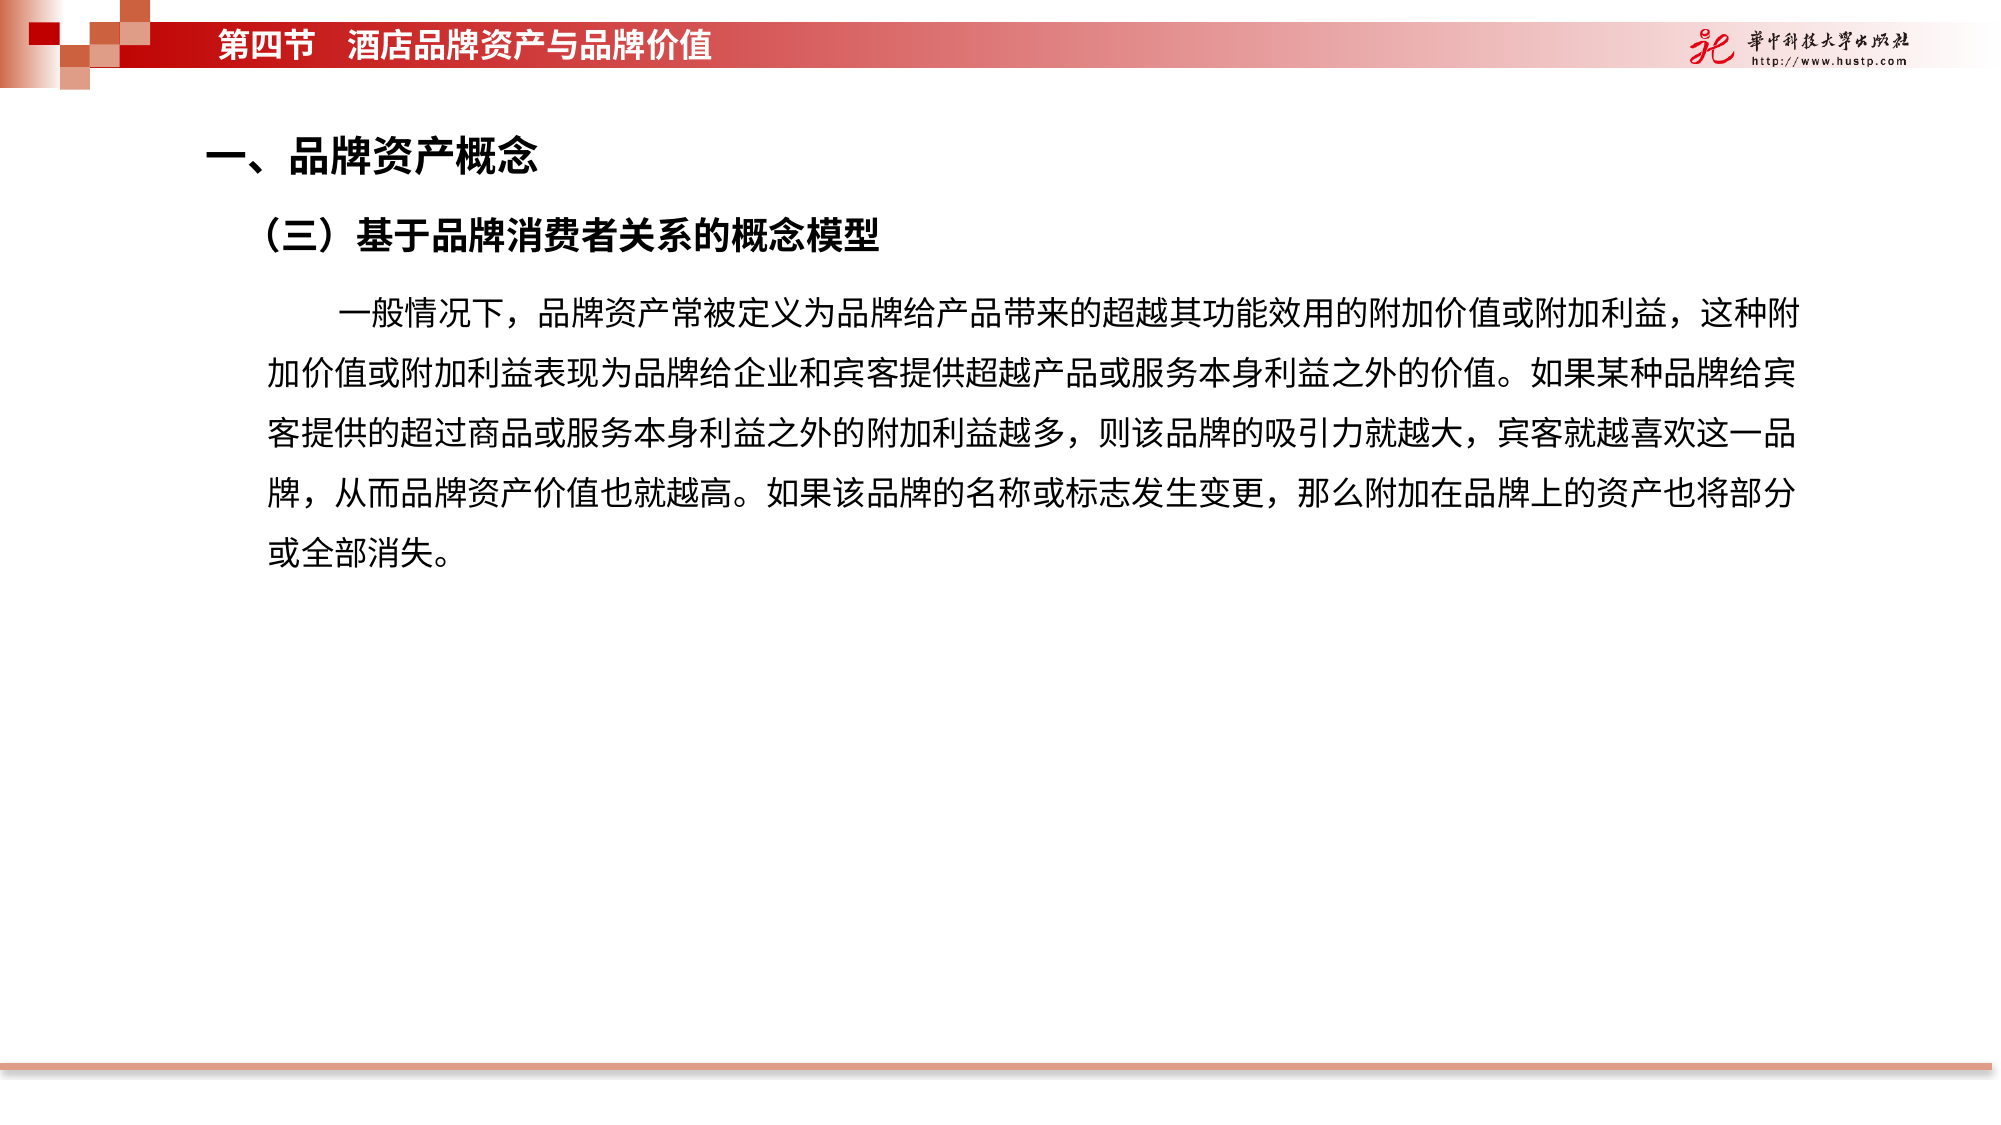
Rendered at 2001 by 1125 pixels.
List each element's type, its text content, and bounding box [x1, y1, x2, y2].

text_box 第四节 酒店品牌资产与品牌价值 [202, 17, 771, 72]
text_box （三）基于品牌消费者关系的概念模型 [229, 204, 920, 265]
text_box 一、品牌资产概念 [190, 122, 1066, 187]
picture [1661, 0, 1939, 90]
text_box 一般情况下，品牌资产常被定义为品牌给产品带来的超越其功能效用的附加价值或附加利益，这种附加价值或附加利益表现为品牌给企业和宾客提供超越产品或服务本身利益之外的价值。如果某种品牌给宾客提供的超过商品或服务本身利益之外的附加利益越多，则该品牌的吸引力就越大，宾客就越喜欢这一品牌，从而品牌资产价值也就越高。如果该品牌的名称或标志发生变更，那么附加在品牌上的资产也将部分或全部消失。 [253, 265, 1835, 580]
